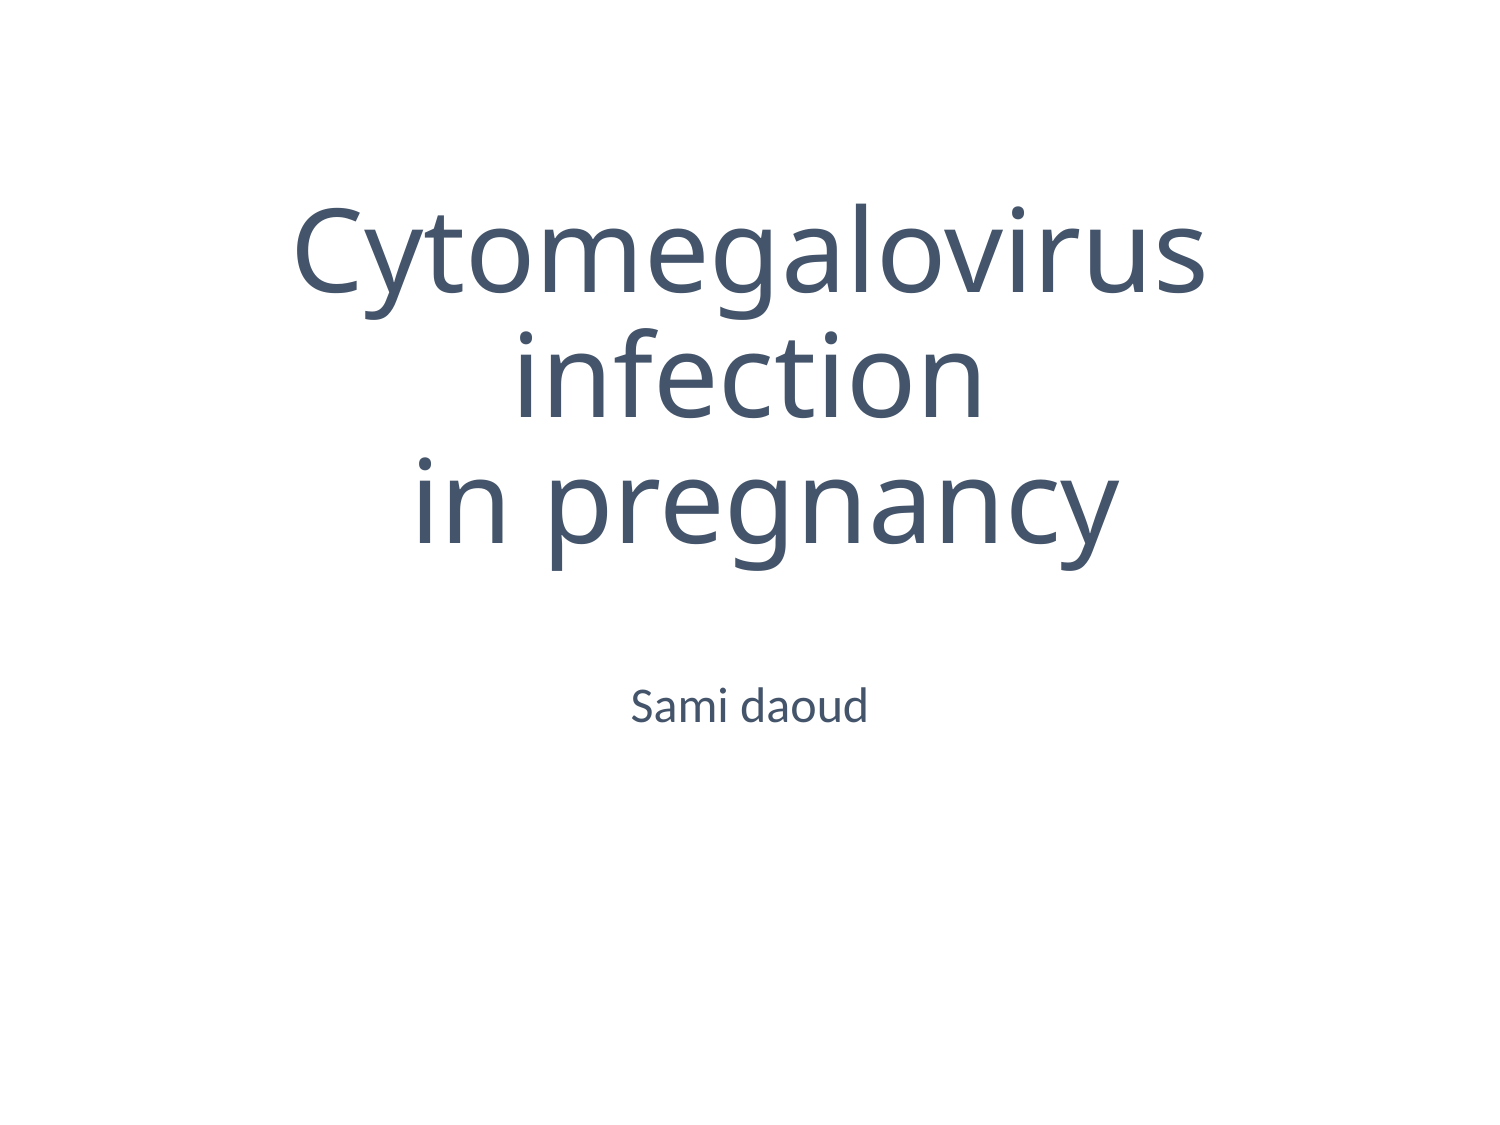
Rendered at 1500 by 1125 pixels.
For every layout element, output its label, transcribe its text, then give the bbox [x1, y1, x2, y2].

title Cytomegalovirus infection in pregnancy [187, 184, 1313, 576]
subtitle Sami daoud [187, 590, 1313, 863]
